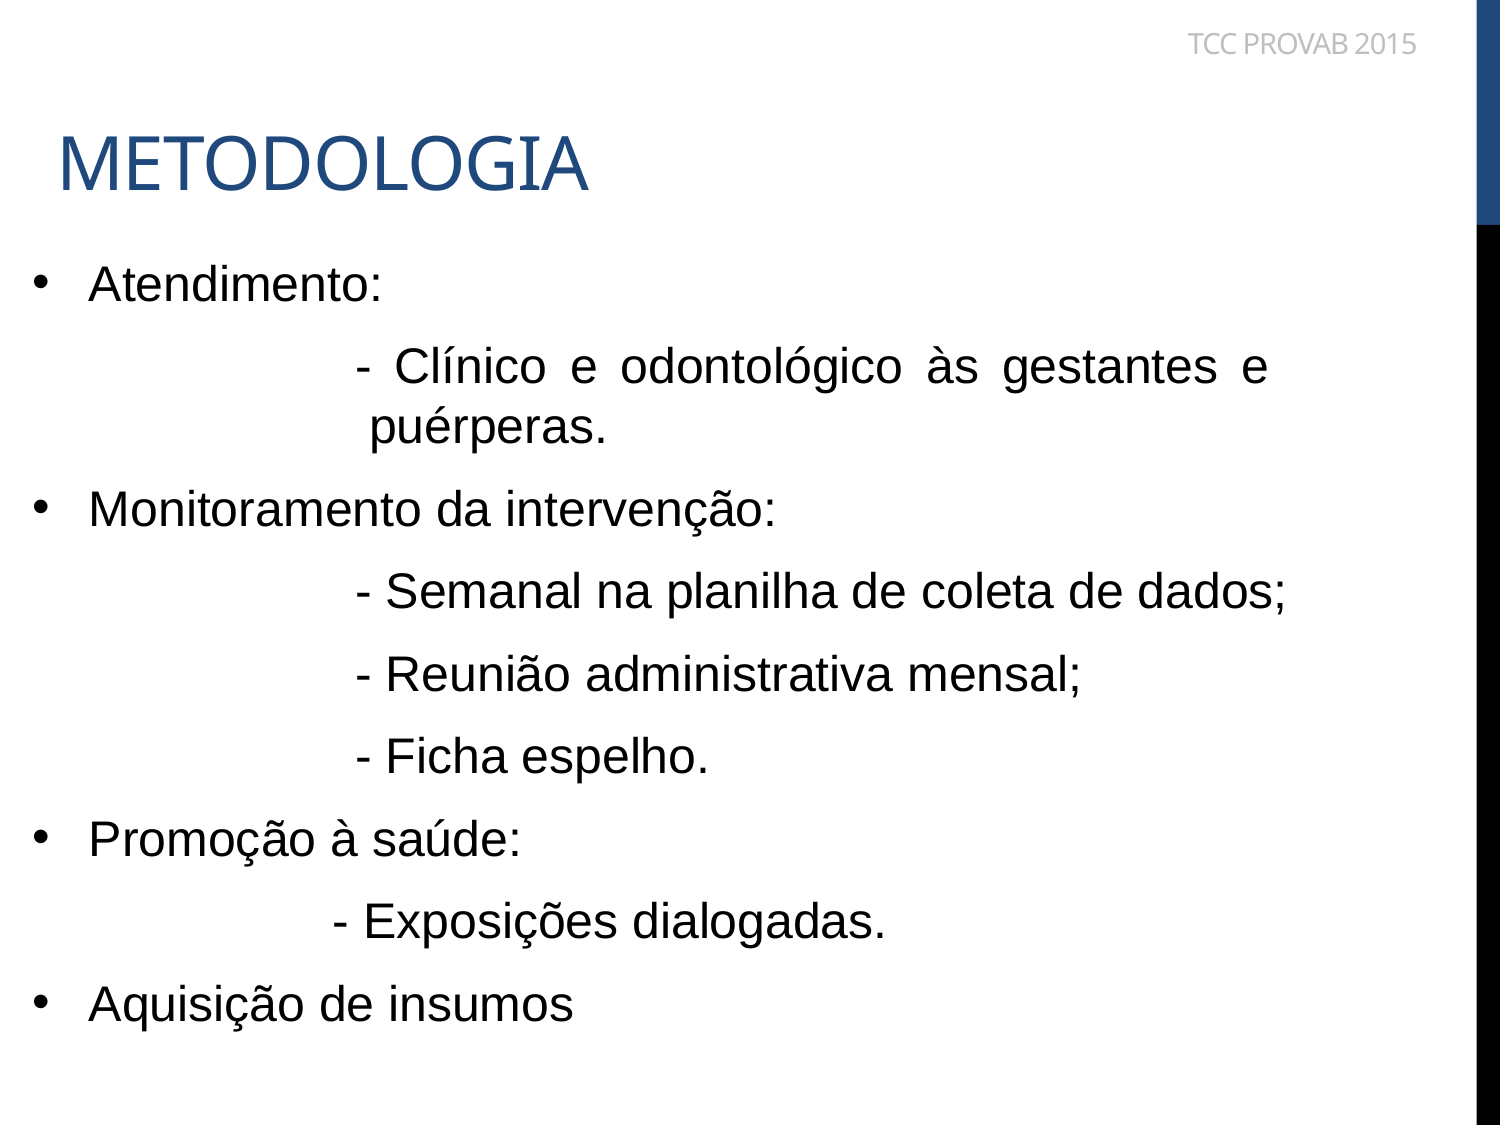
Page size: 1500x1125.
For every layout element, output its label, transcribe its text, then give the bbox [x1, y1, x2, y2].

title Metodologia [41, 0, 992, 213]
list Atendimento: - Clínico e odontológico às gestantes e puérperas. Monitoramento da intervenção: - Semanal na planilha de coleta de dados; - Reunião administrativa mensal; - Ficha espelho. Promoção à saúde: - Exposições dialogadas. Aquisição de insumos [17, 243, 1483, 1125]
text_box tcc ProVaB 2015 [584, 0, 1500, 68]
